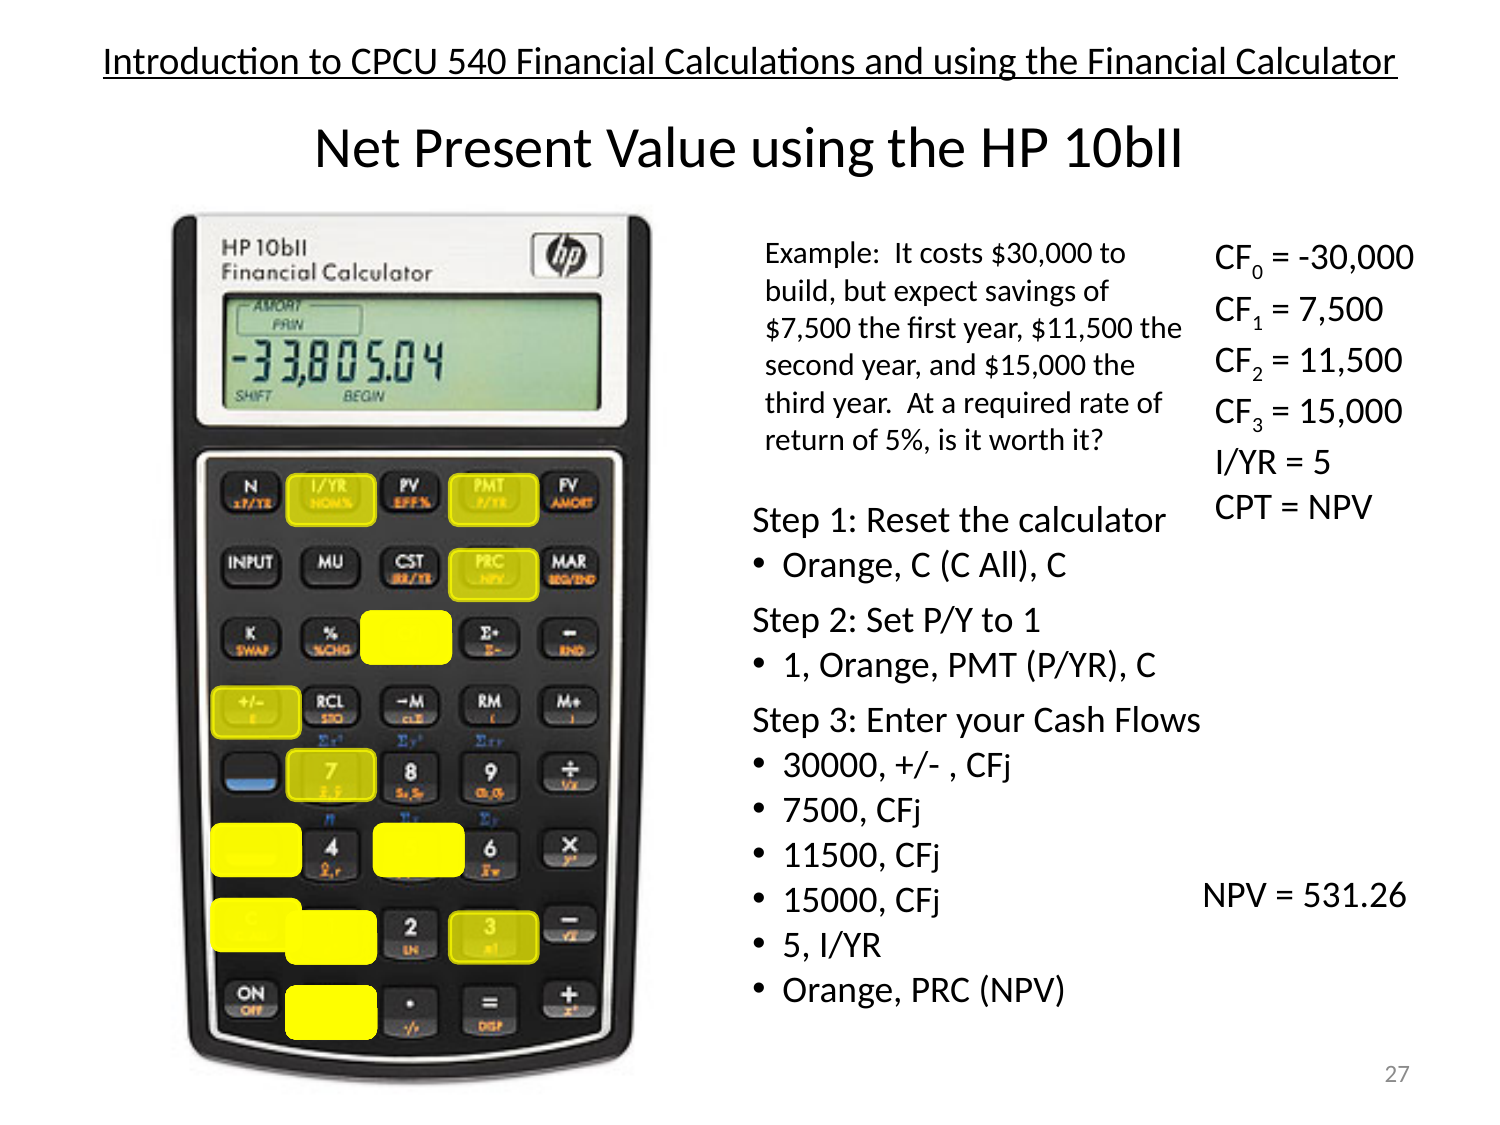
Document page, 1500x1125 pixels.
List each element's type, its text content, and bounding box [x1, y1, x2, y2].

text_box Step 1: Reset the calculator Orange, C (C All), C [737, 487, 1388, 587]
text_box Step 2: Set P/Y to 1 1, Orange, PMT (P/YR), C [737, 587, 1388, 693]
list Net Present Value using the HP 10bII [24, 99, 1475, 188]
picture [0, 187, 724, 1113]
slide_number 27 [1074, 1042, 1425, 1103]
title Introduction to CPCU 540 Financial Calculations and using the Financial Calculator [75, 24, 1425, 93]
text_box CF0 = -30,000 CF1 = 7,500 CF2 = 11,500 CF3 = 15,000 I/YR = 5 CPT = NPV [1200, 224, 1475, 535]
text_box NPV = 531.26 [1187, 862, 1463, 923]
text_box Example: It costs $30,000 to build, but expect savings of $7,500 the first year, $11,500 the second year, and $15,000 the third year. At a required rate of return of 5%, is it worth it? [749, 224, 1200, 465]
text_box Step 3: Enter your Cash Flows 30000, +/- , CFj 7500, CFj 11500, CFj 15000, CFj 5, I/YR Orange, PRC (NPV) [737, 687, 1438, 1018]
